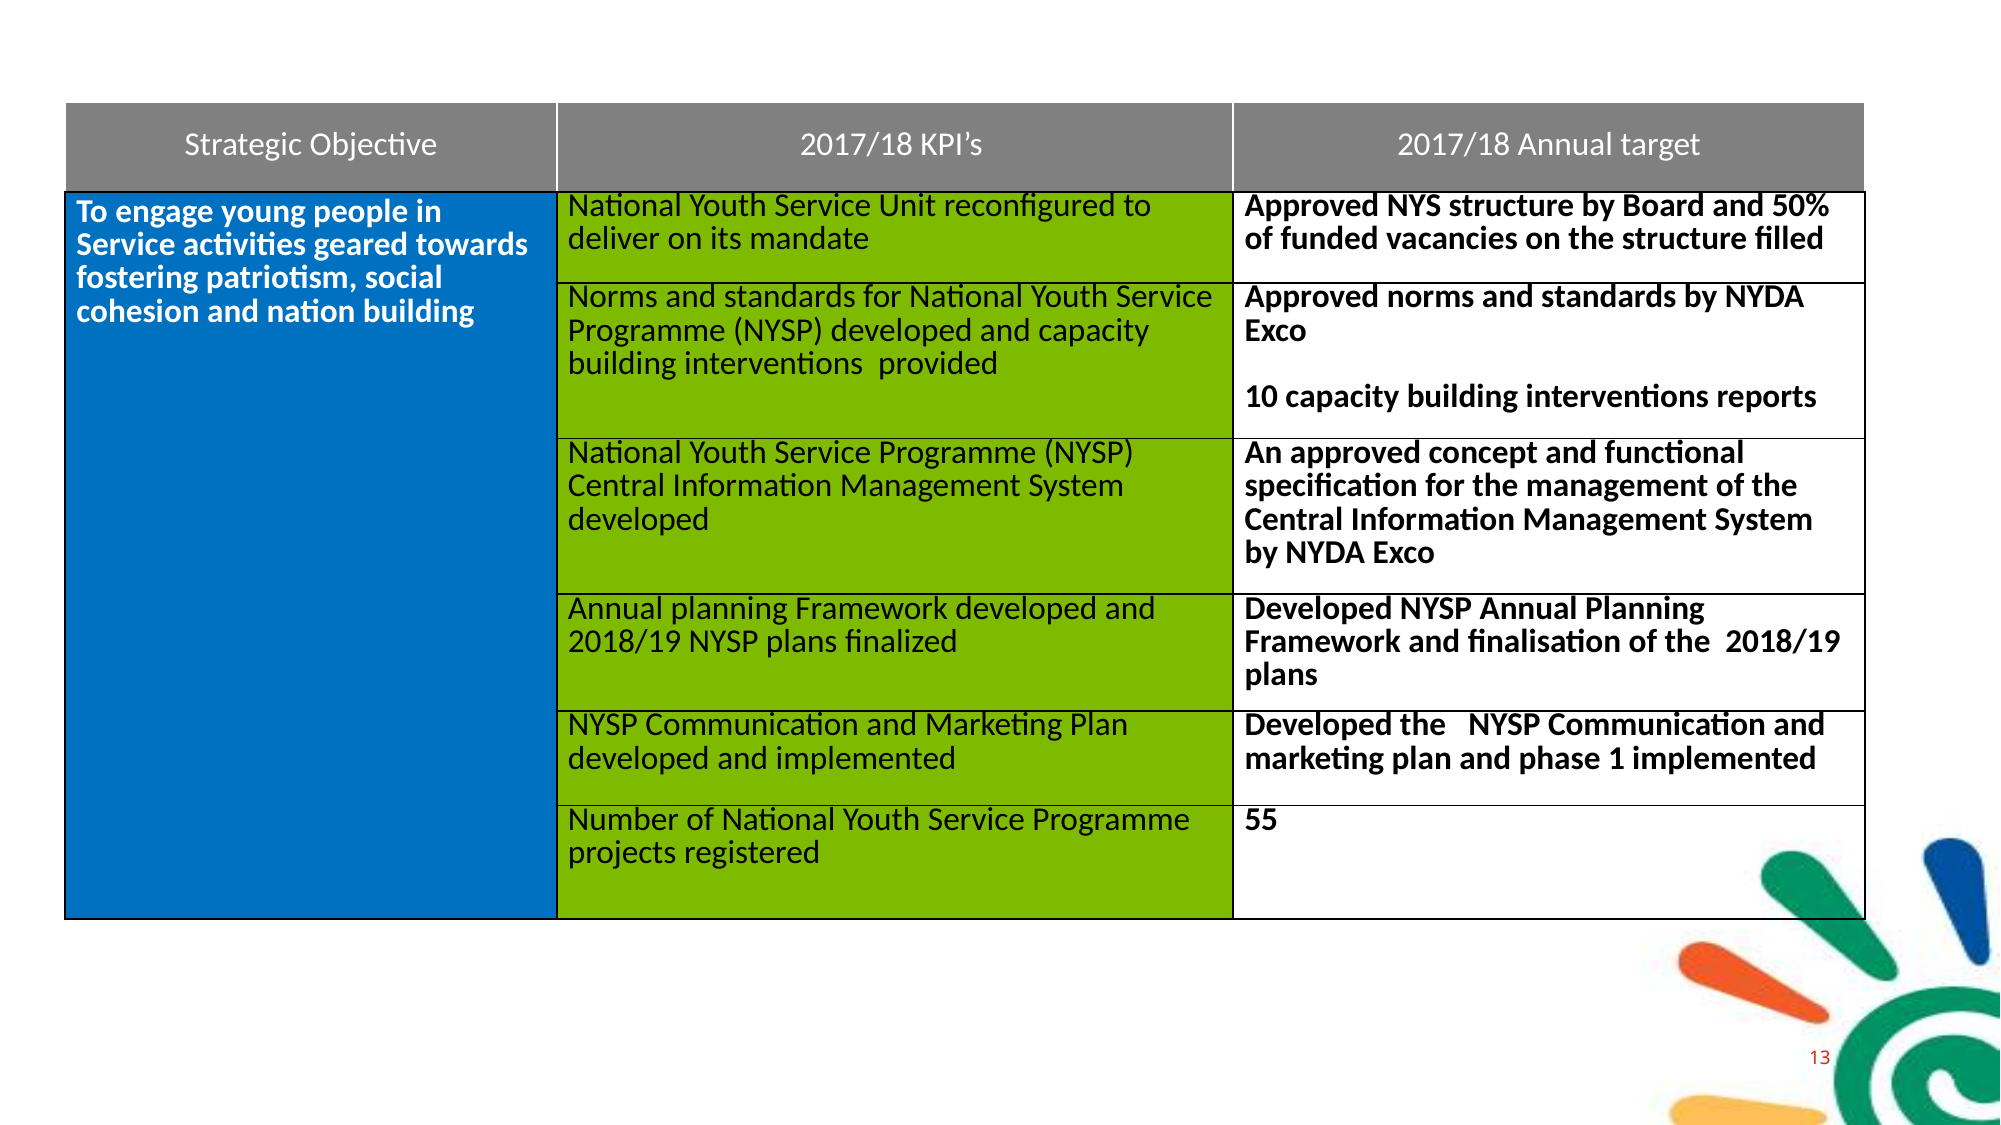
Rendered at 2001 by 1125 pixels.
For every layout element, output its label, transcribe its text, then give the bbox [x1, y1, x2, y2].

table_cell Norms and standards for National Youth Service Programme (NYSP) developed and capacity building interventions provided [558, 284, 1232, 438]
table_cell An approved concept and functional specification for the management of the Central Information Management System by NYDA Exco [1234, 439, 1864, 593]
slide_number 13 [1413, 1045, 1831, 1070]
table_cell Number of National Youth Service Programme projects registered [558, 806, 1232, 918]
table_cell Approved norms and standards by NYDA Exco 10 capacity building interventions reports [1234, 284, 1864, 438]
picture [0, 0, 2000, 1125]
table_cell National Youth Service Programme (NYSP) Central Information Management System developed [558, 439, 1232, 593]
table_cell Developed NYSP Annual Planning Framework and finalisation of the 2018/19 plans [1234, 595, 1864, 710]
table_cell 55 [1234, 806, 1864, 918]
table_cell To engage young people in Service activities geared towards fostering patriotism, social cohesion and nation building [66, 193, 556, 918]
table_header 2017/18 KPI’s [558, 103, 1232, 191]
table_cell Annual planning Framework developed and 2018/19 NYSP plans finalized [558, 595, 1232, 710]
table_cell Approved NYS structure by Board and 50% of funded vacancies on the structure filled [1234, 193, 1864, 282]
table_header 2017/18 Annual target [1234, 103, 1864, 191]
table_cell NYSP Communication and Marketing Plan developed and implemented [558, 712, 1232, 805]
table_header Strategic Objective [66, 103, 556, 191]
table_cell National Youth Service Unit reconfigured to deliver on its mandate [558, 193, 1232, 282]
table_cell Developed the NYSP Communication and marketing plan and phase 1 implemented [1234, 712, 1864, 805]
